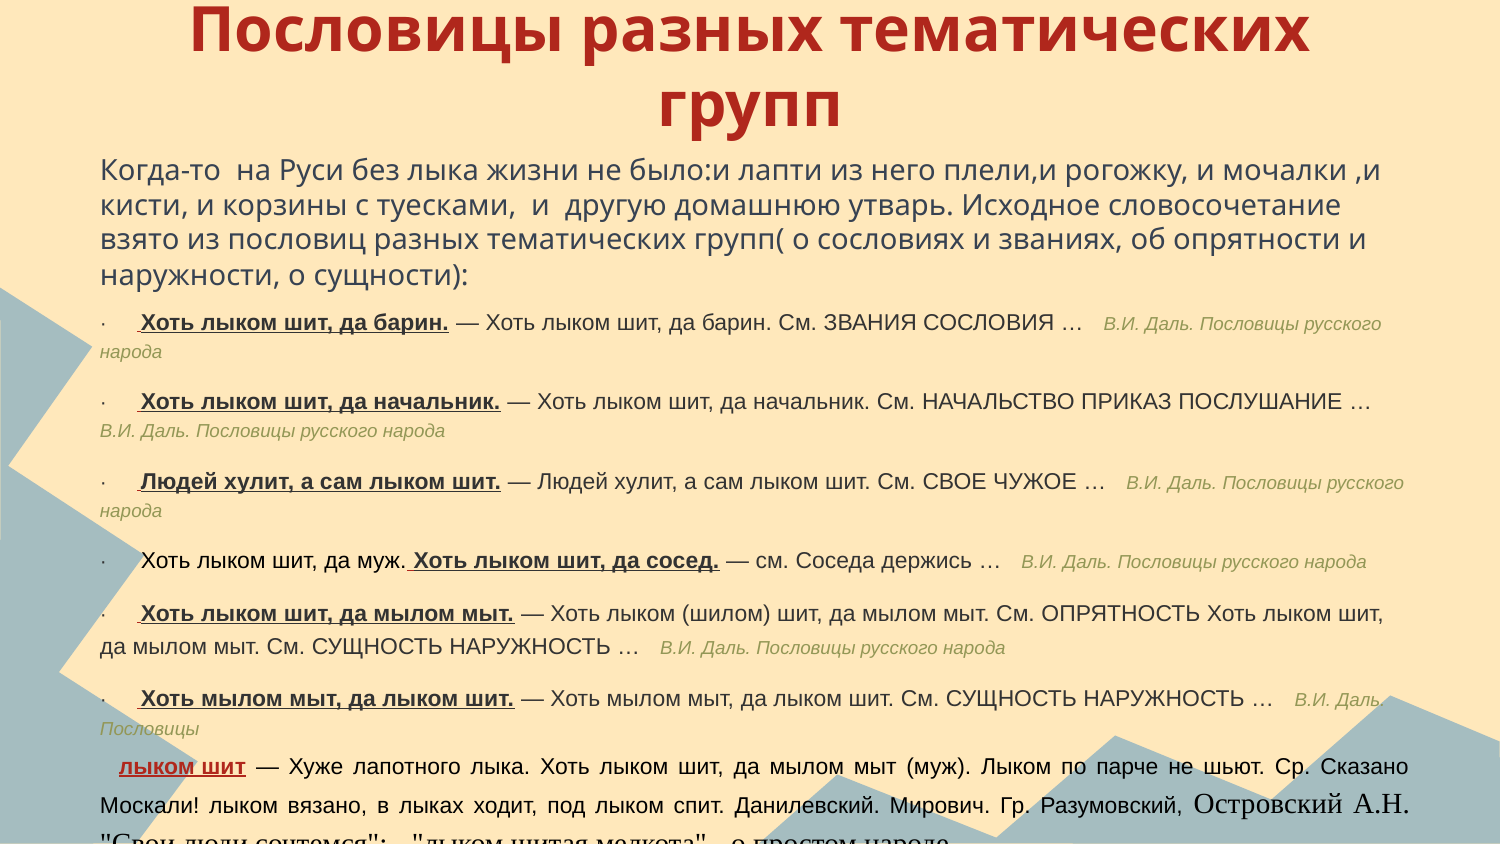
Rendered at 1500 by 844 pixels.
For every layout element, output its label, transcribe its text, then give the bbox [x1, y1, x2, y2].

title Пословицы разных тематических групп [75, 12, 1425, 154]
list Когда-то на Руси без лыка жизни не было:и лапти из него плели,и рогожку, и мочалки ,и кисти, и корзины с туесками, и другую домашнюю утварь. Исходное словосочетание взято из пословиц разных тематических групп( о сословиях и званиях, об опрятности и наружности, о сущности): · Хоть лыком шит, да барин. — Хоть лыком шит, да барин. См. ЗВАНИЯ СОСЛОВИЯ … В.И. Даль. Пословицы русского народа · Хоть лыком шит, да начальник. — Хоть лыком шит, да начальник. См. НАЧАЛЬСТВО ПРИКАЗ ПОСЛУШАНИЕ … В.И. Даль. Пословицы русского народа · Людей хулит, а сам лыком шит. — Людей хулит, а сам лыком шит. См. СВОЕ ЧУЖОЕ … В.И. Даль. Пословицы русского народа · Хоть лыком шит, да муж. Хоть лыком шит, да сосед. — см. Соседа держись … В.И. Даль. Пословицы русского народа · Хоть лыком шит, да мылом мыт. — Хоть лыком (шилом) шит, да мылом мыт. См. ОПРЯТНОСТЬ Хоть лыком шит, да мылом мыт. См. СУЩНОСТЬ НАРУЖНОСТЬ … В.И. Даль. Пословицы русского народа · Хоть мылом мыт, да лыком шит. — Хоть мылом мыт, да лыком шит. См. СУЩНОСТЬ НАРУЖНОСТЬ … В.И. Даль. Пословицы лыком шит — Хуже лапотного лыка. Хоть лыком шит, да мылом мыт (муж). Лыком по парче не шьют. Ср. Сказано Москали! лыком вязано, в лыках ходит, под лыком спит. Данилевский. Мирович. Гр. Разумовский, Островский А.Н. "Свои люди сочтемся": - "лыком шитая мелкота" - о простом народе. [84, 136, 1425, 787]
